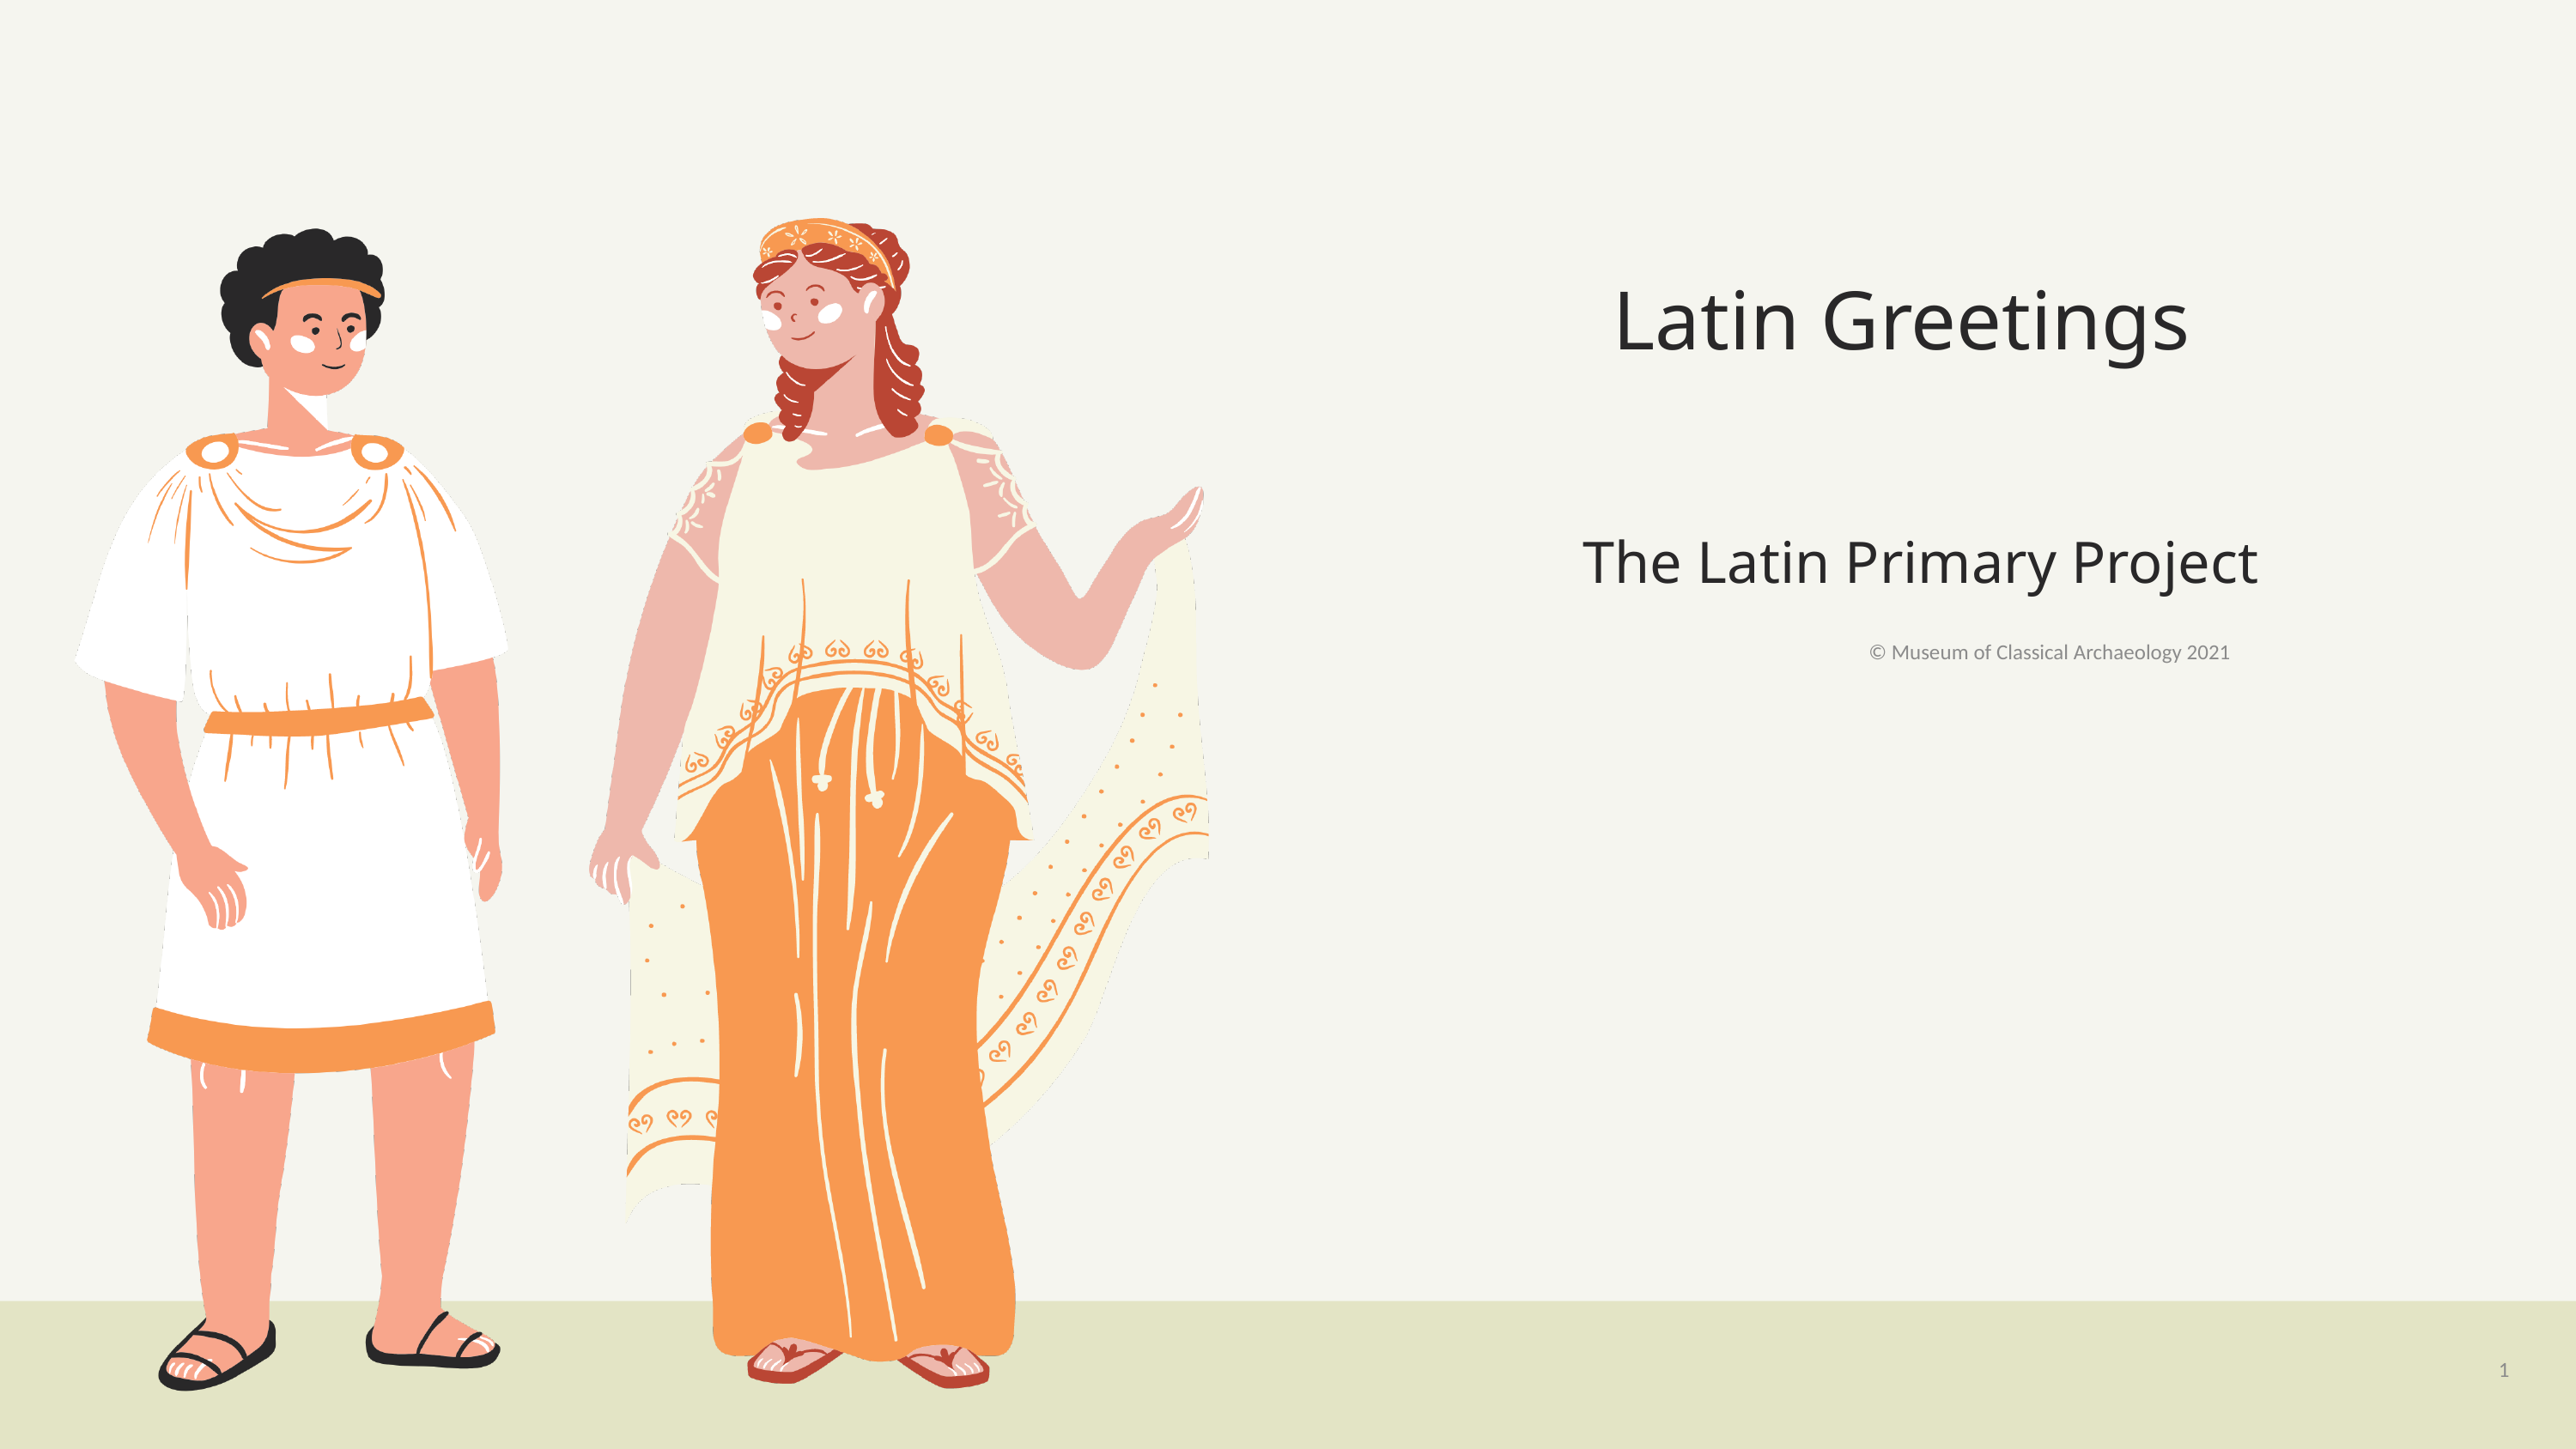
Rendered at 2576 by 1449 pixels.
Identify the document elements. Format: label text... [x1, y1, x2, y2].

subtitle The Latin Primary Project [1470, 519, 2372, 628]
picture [588, 218, 1209, 1389]
footer © Museum of Classical Archaeology 2021 [1846, 625, 2254, 677]
title Latin Greetings [1354, 263, 2450, 470]
slide_number 1 [2221, 1343, 2523, 1395]
picture [74, 224, 509, 1395]
text_box [0, 1300, 2576, 1449]
